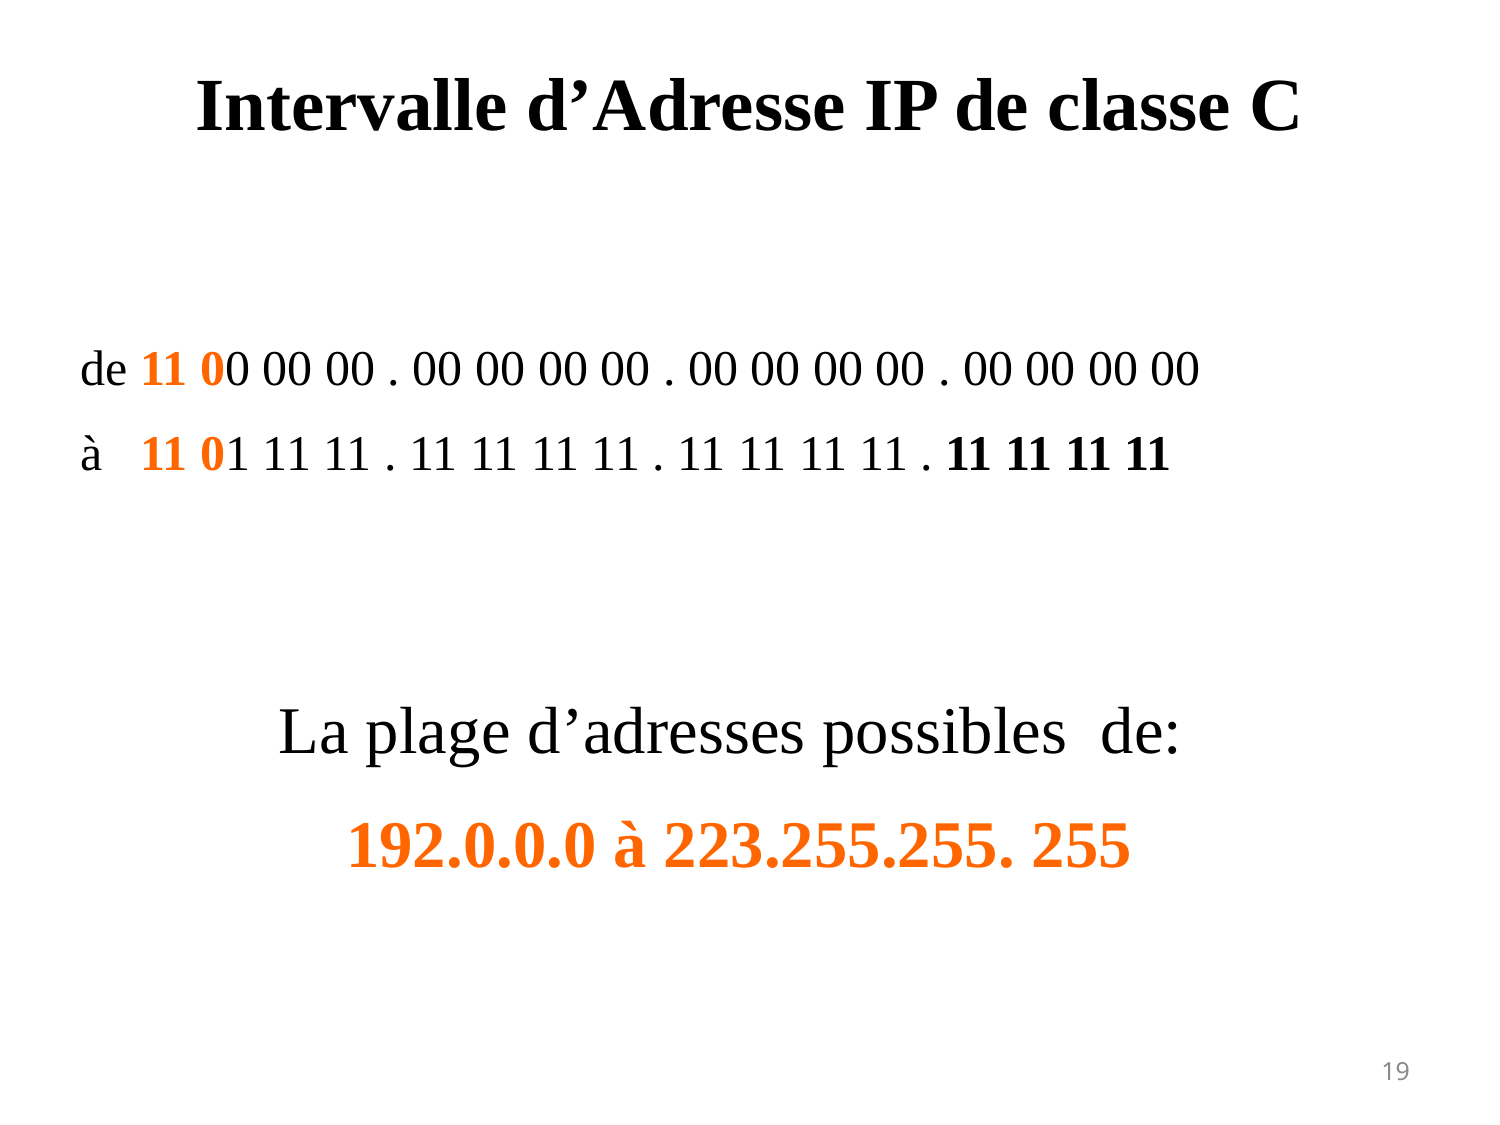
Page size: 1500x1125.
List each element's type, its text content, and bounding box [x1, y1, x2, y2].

title Intervalle d’Adresse IP de classe C [74, 45, 1426, 156]
text_box de 11 00 00 00 . 00 00 00 00 . 00 00 00 00 . 00 00 00 00 à 11 01 11 11 . 11 11 11 11 . 11 11 11 11 . 11 11 11 11 [66, 328, 1216, 489]
text_box La plage d’adresses possibles de: 192.0.0.0 à 223.255.255. 255 [0, 679, 1463, 889]
slide_number 19 [1074, 1042, 1425, 1103]
